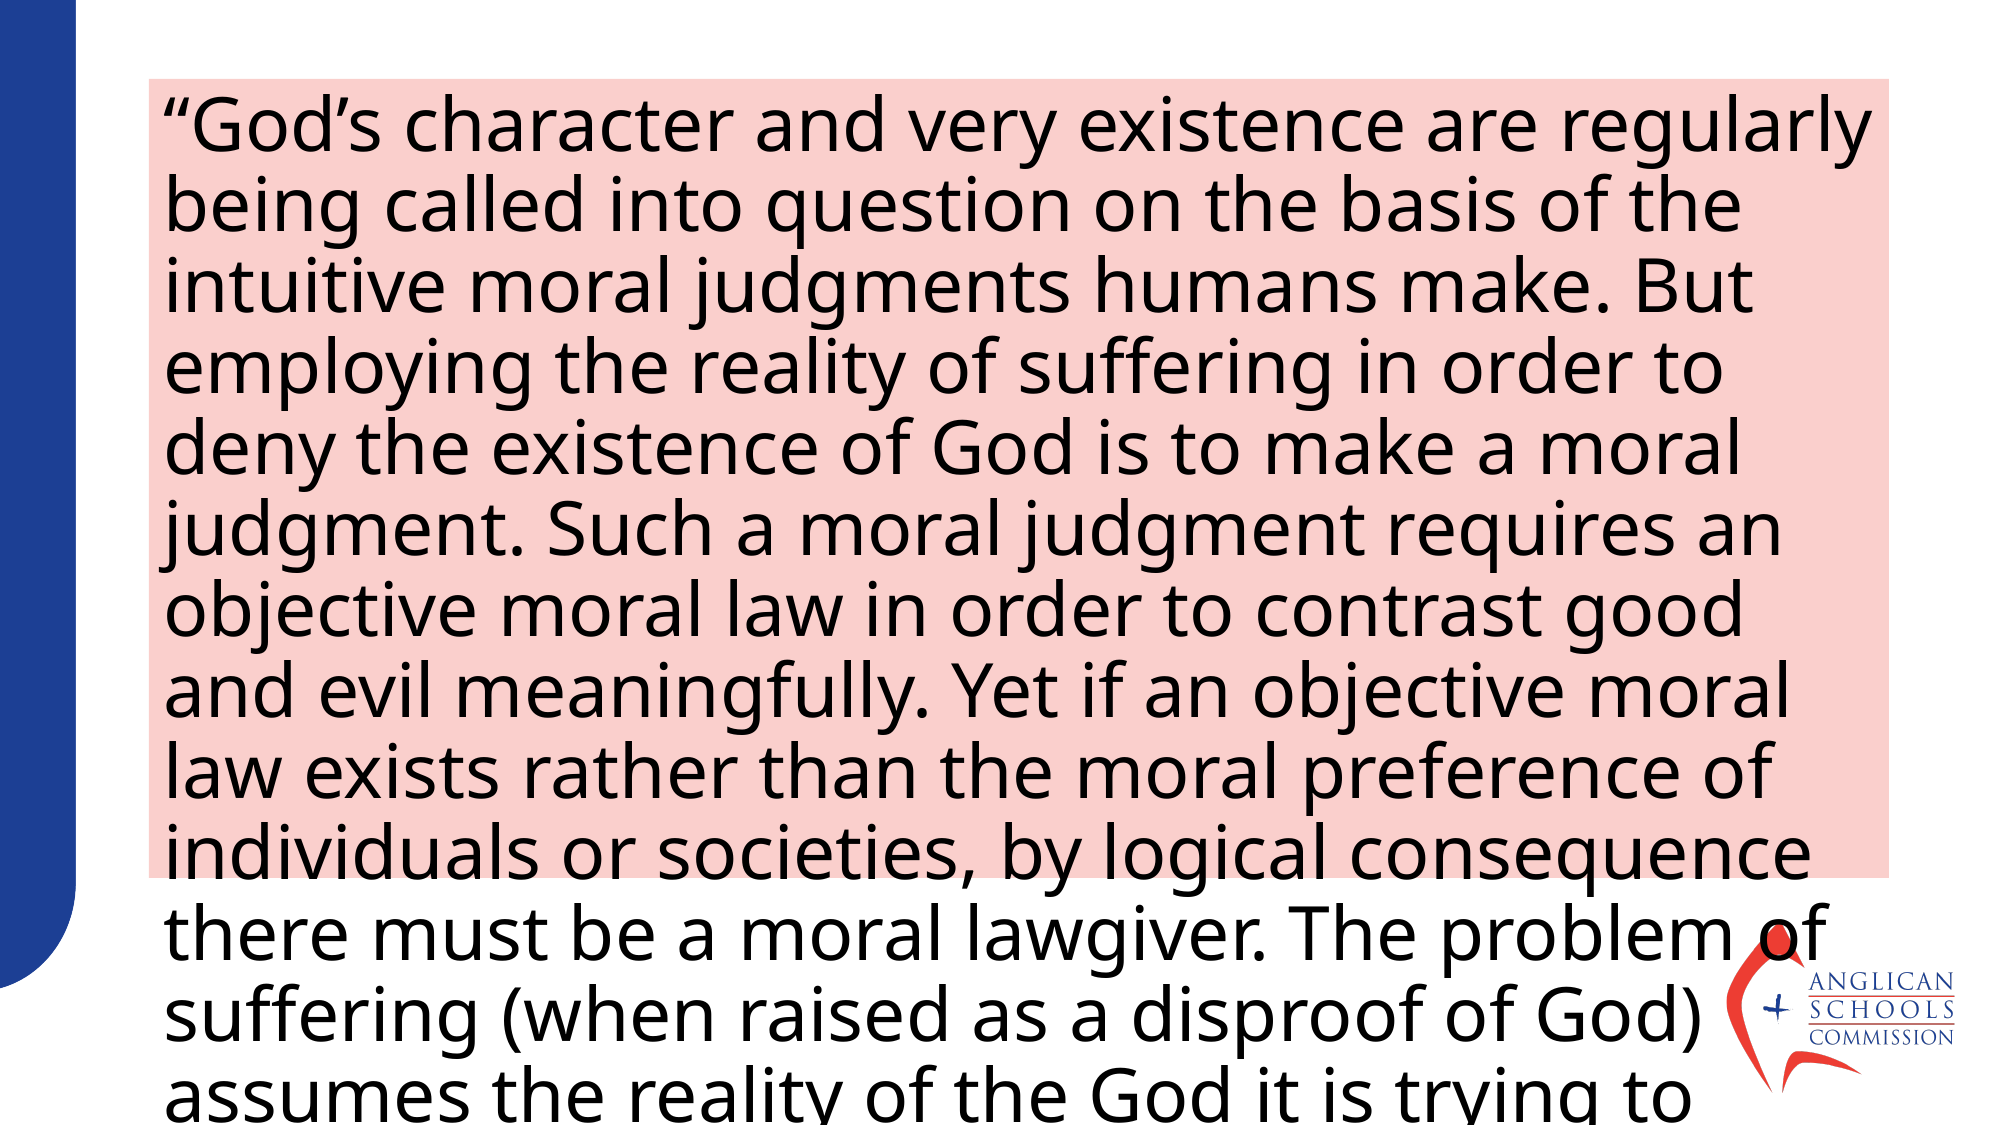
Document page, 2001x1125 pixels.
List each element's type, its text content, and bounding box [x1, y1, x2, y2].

picture [0, 0, 1500, 1125]
list “God’s character and very existence are regularly being called into question on the basis of the intuitive moral judgments humans make. But employing the reality of suffering in order to deny the existence of God is to make a moral judgment. Such a moral judgment requires an objective moral law in order to contrast good and evil meaningfully. Yet if an objective moral law exists rather than the moral preference of individuals or societies, by logical consequence there must be a moral lawgiver. The problem of suffering (when raised as a disproof of God) assumes the reality of the God it is trying to disprove.” But is it Real? by Amy Orr-Ewing [148, 78, 1889, 878]
